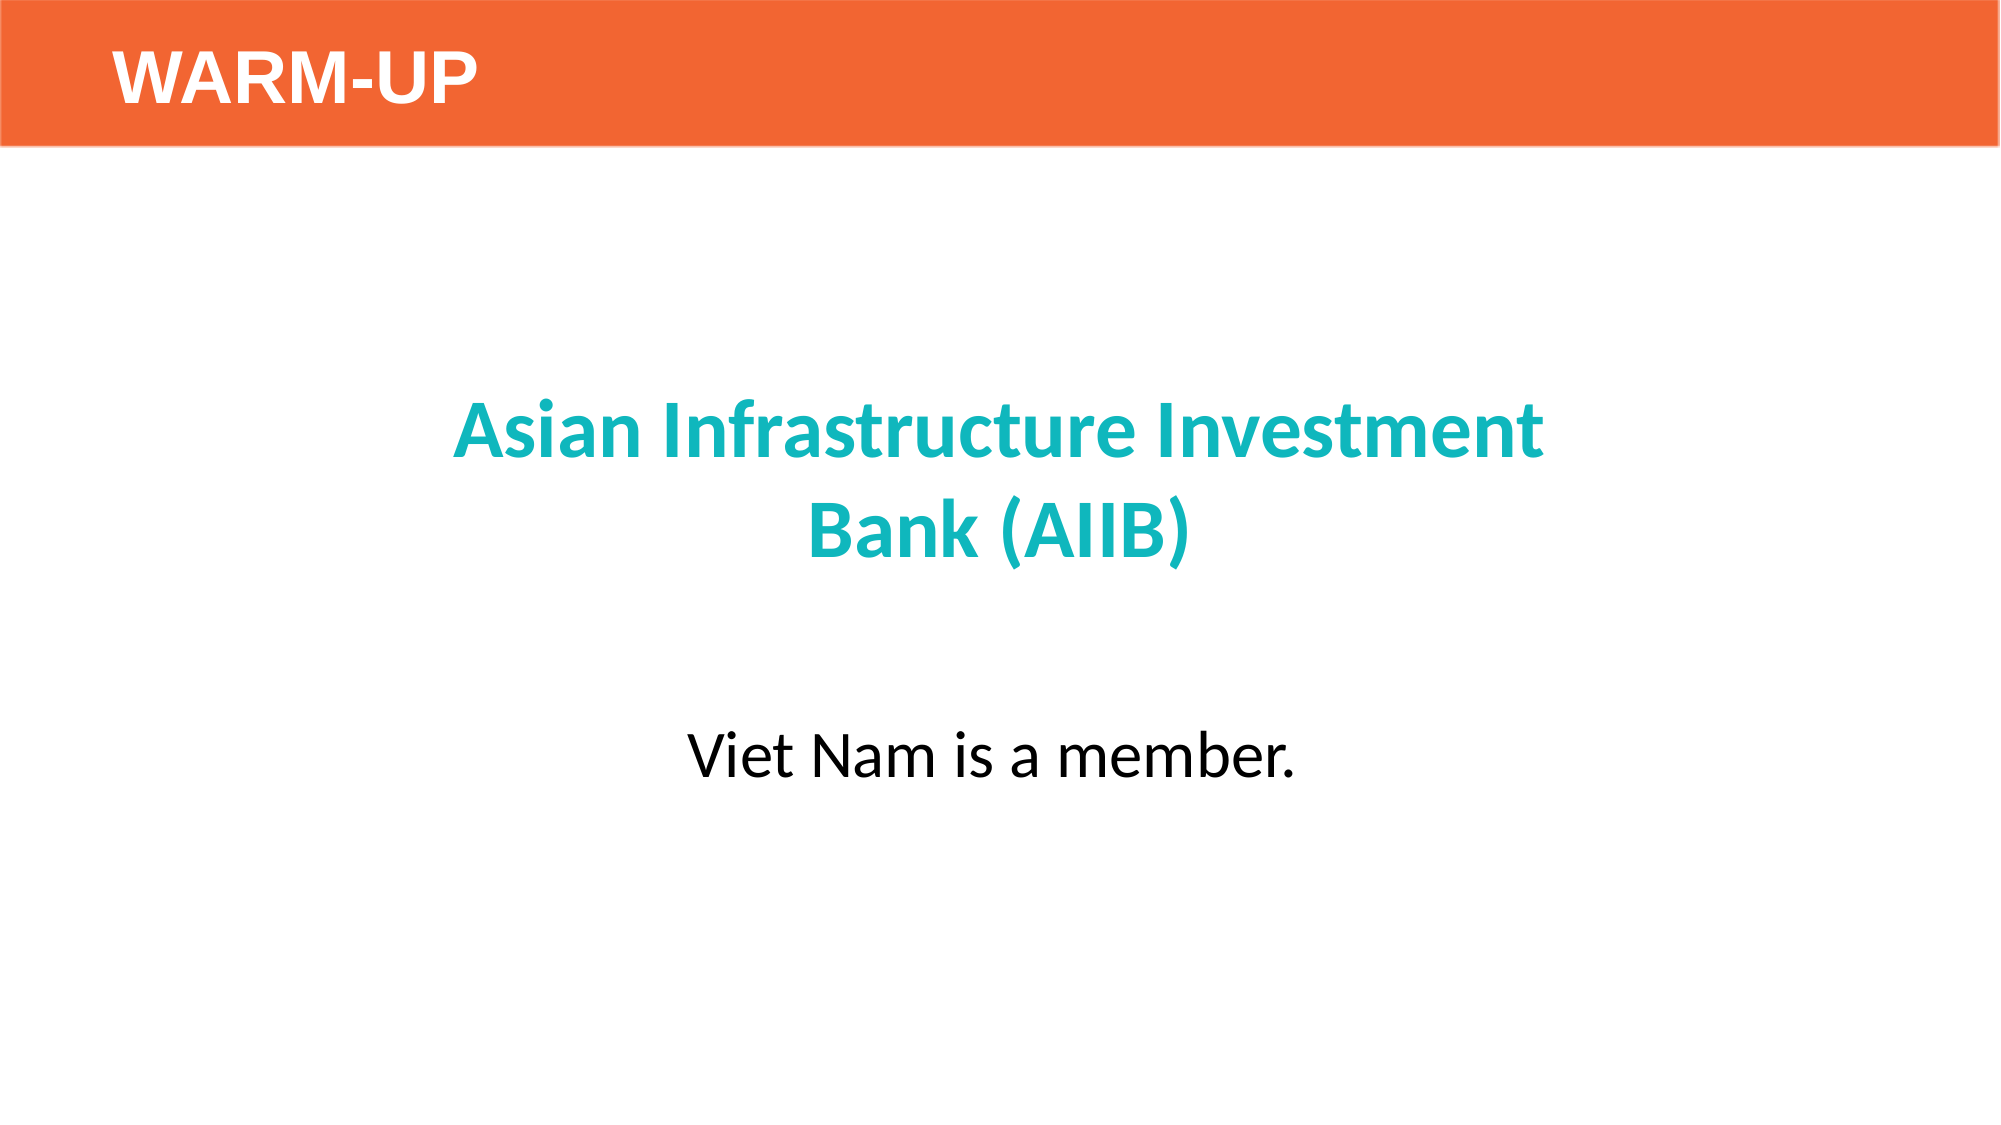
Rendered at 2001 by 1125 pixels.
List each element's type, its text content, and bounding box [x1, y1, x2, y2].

picture [0, 0, 2000, 148]
text_box Viet Nam is a member. [236, 702, 1764, 798]
text_box Asian Infrastructure Investment Bank (AIIB) [380, 366, 1620, 582]
